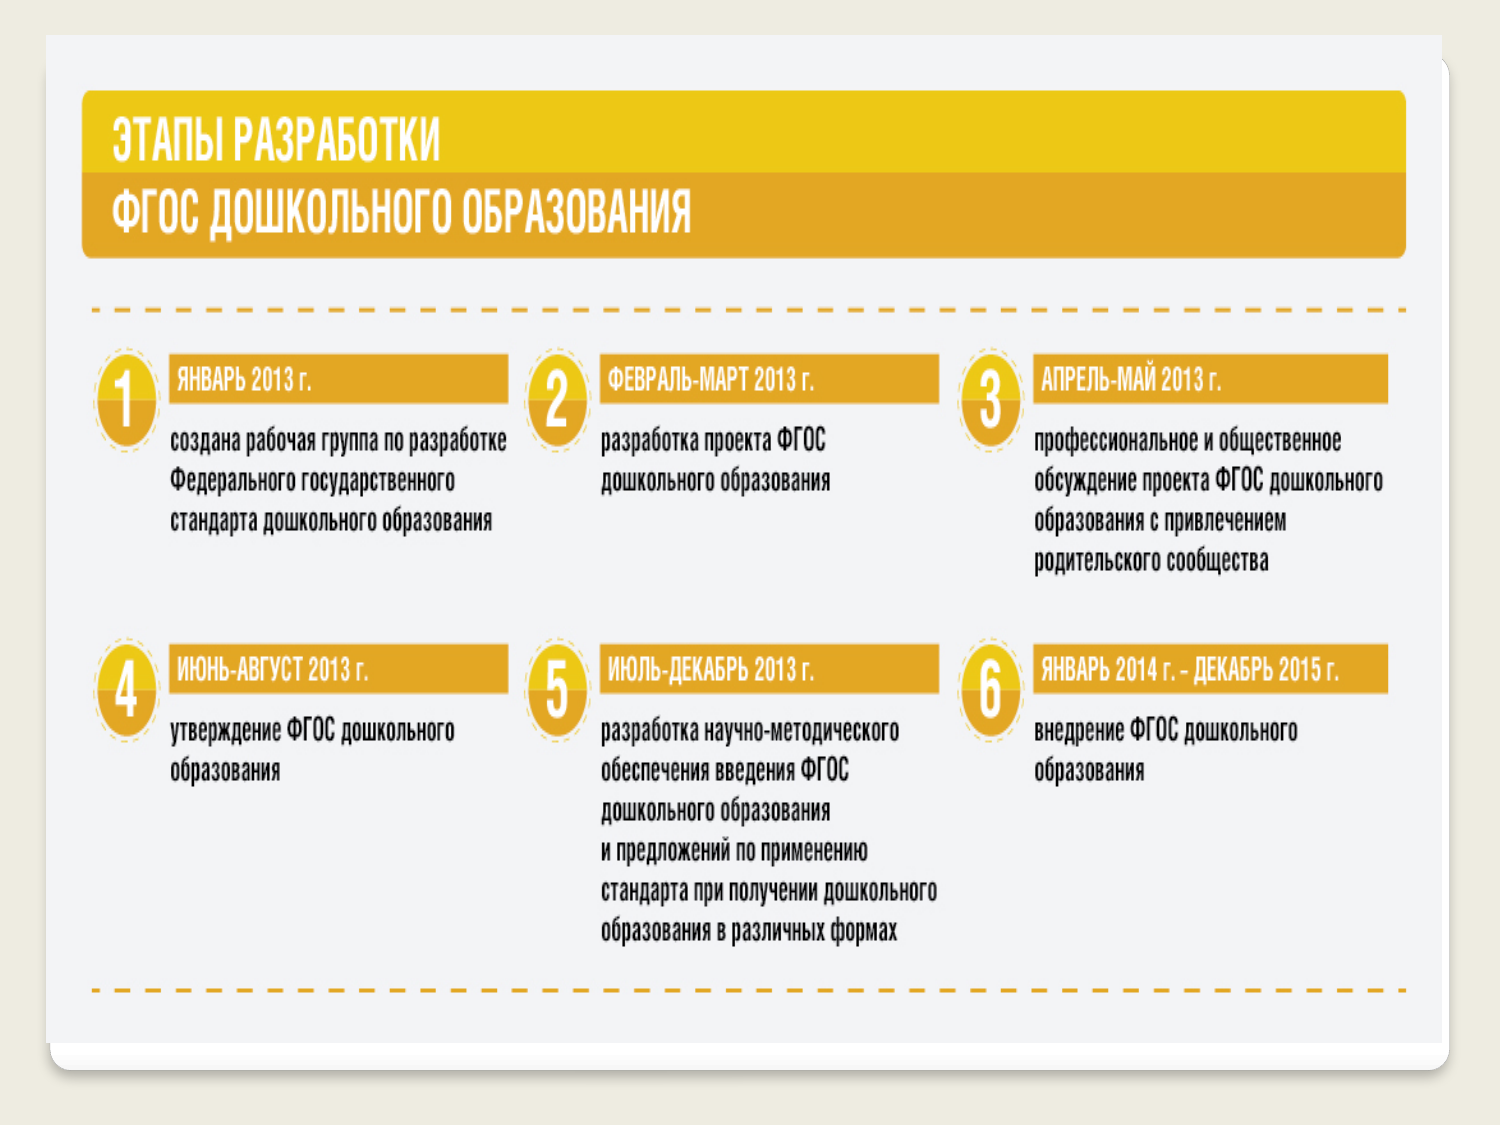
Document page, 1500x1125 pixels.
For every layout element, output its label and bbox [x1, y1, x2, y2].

list [46, 34, 1442, 1044]
